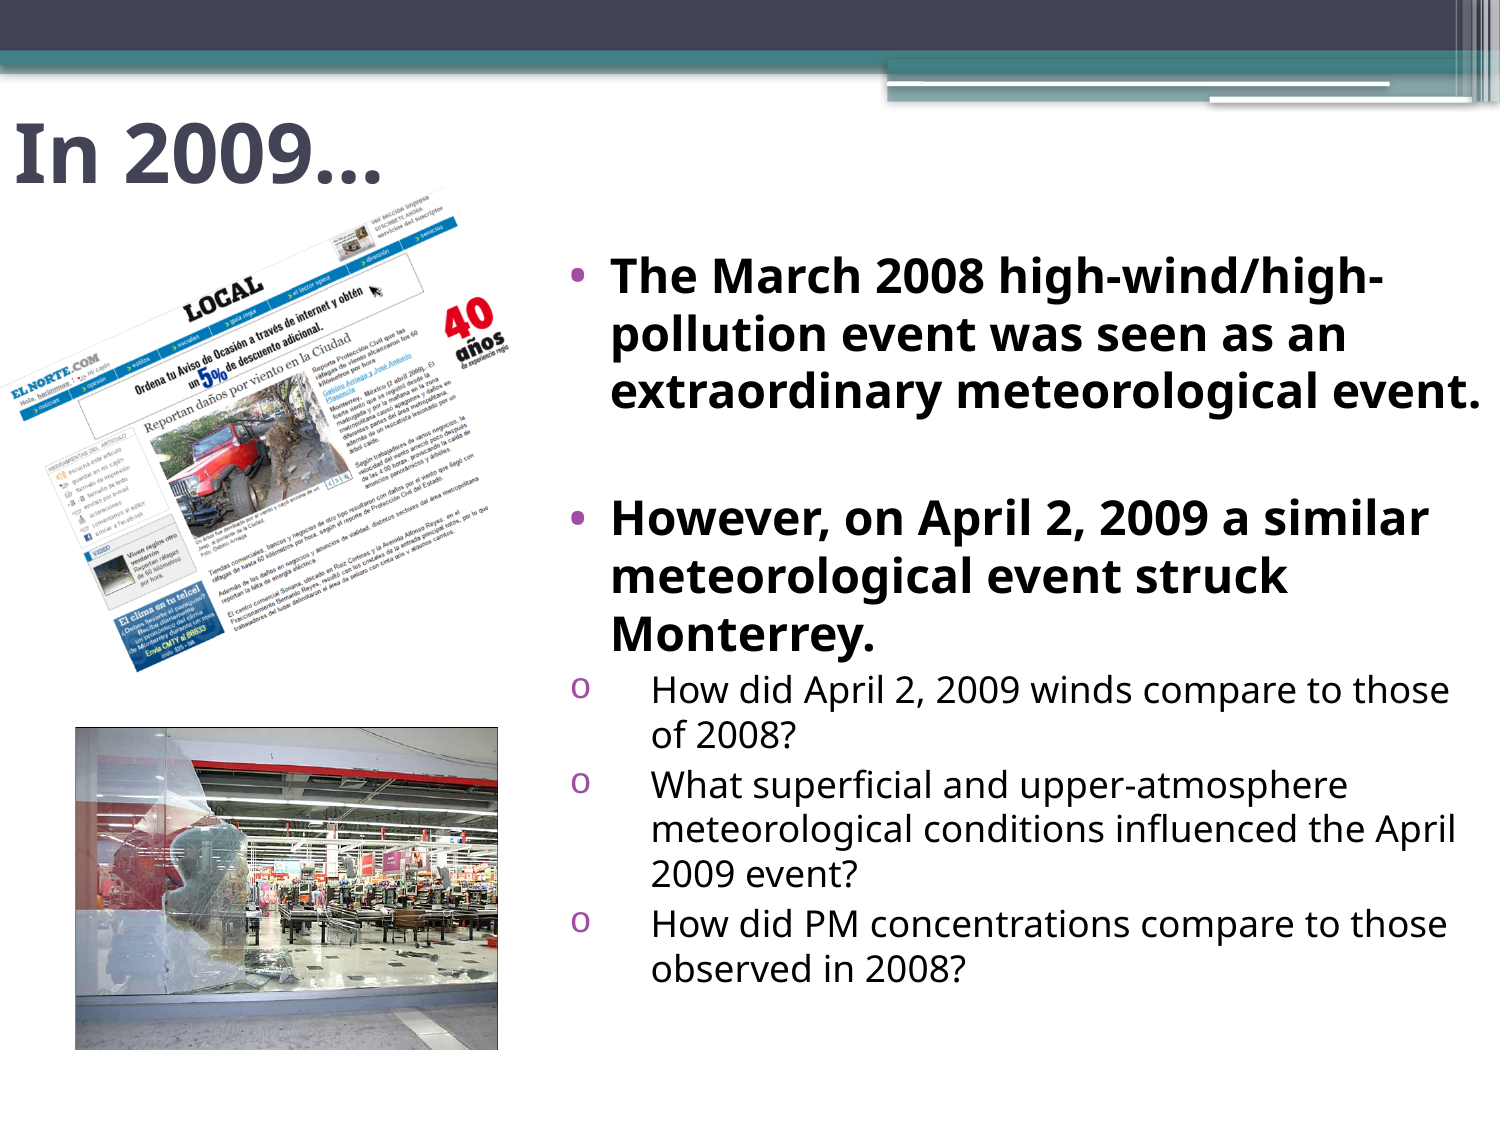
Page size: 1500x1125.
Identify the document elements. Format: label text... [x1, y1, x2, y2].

list The March 2008 high-wind/high-pollution event was seen as an extraordinary meteorological event. However, on April 2, 2009 a similar meteorological event struck Monterrey. How did April 2, 2009 winds compare to those of 2008? What superficial and upper-atmosphere meteorological conditions influenced the April 2009 event? How did PM concentrations compare to those observed in 2008? [537, 237, 1500, 1063]
picture [0, 187, 575, 679]
picture [74, 724, 499, 1051]
title In 2009… [0, 62, 1350, 238]
